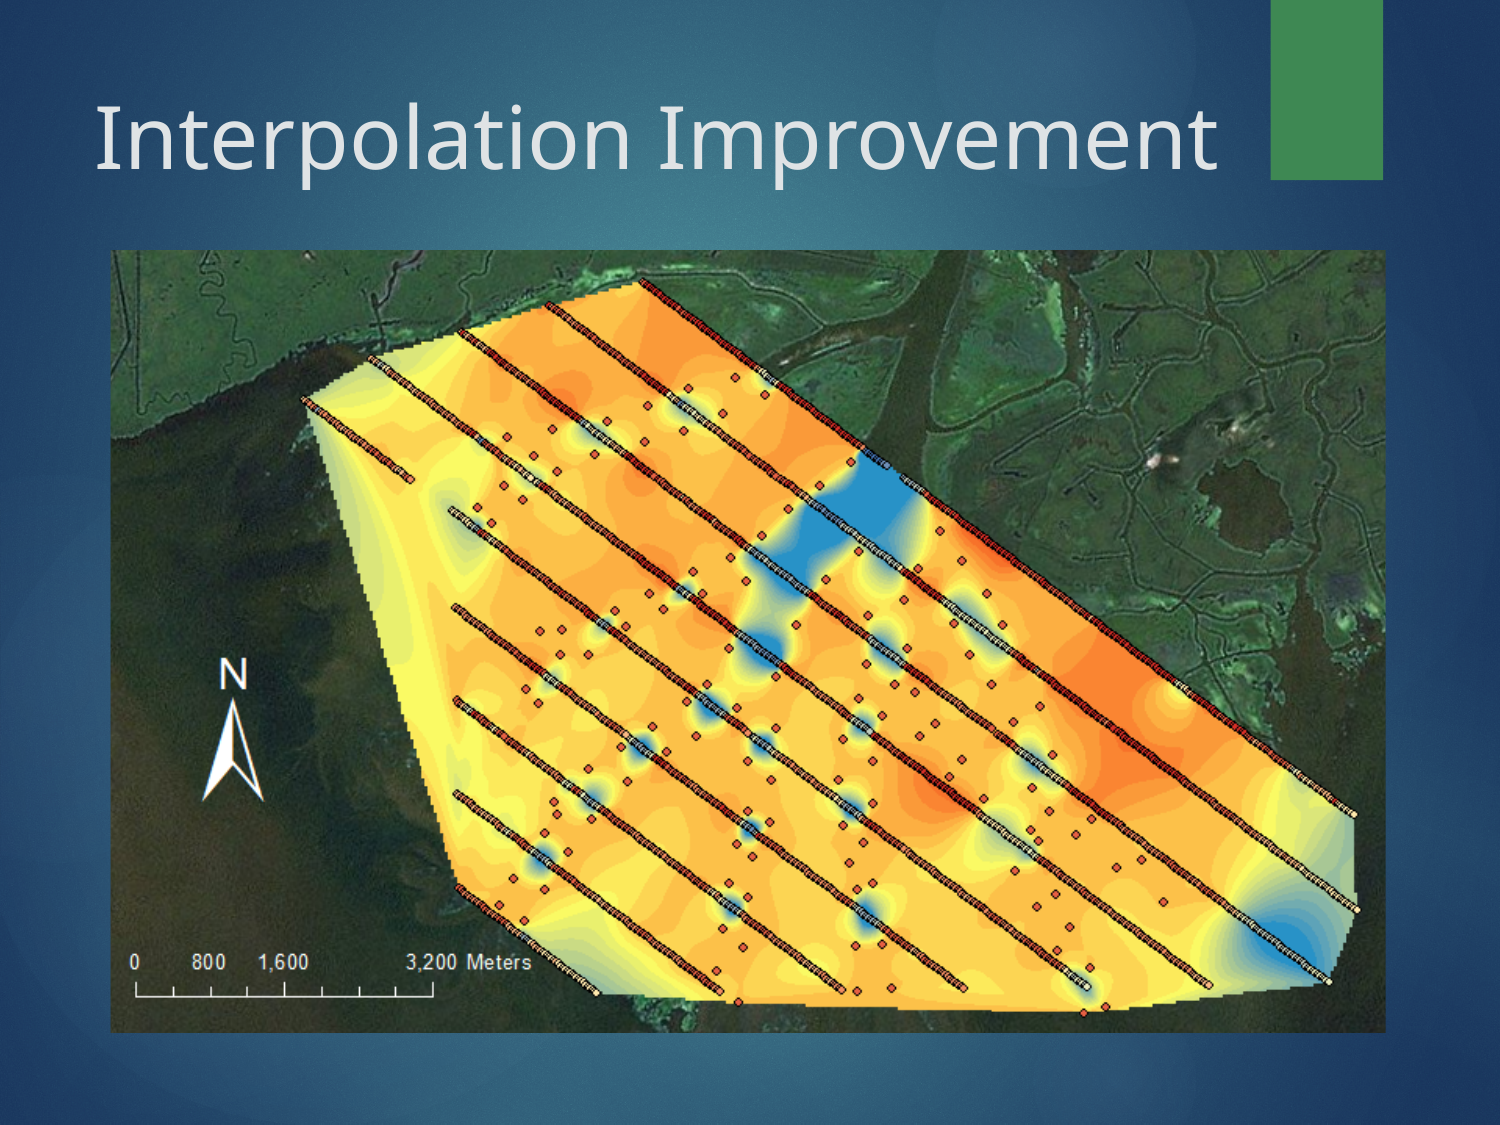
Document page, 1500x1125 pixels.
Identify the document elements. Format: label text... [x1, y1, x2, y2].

picture [110, 250, 1386, 1033]
title Interpolation Improvement [79, 74, 1251, 219]
